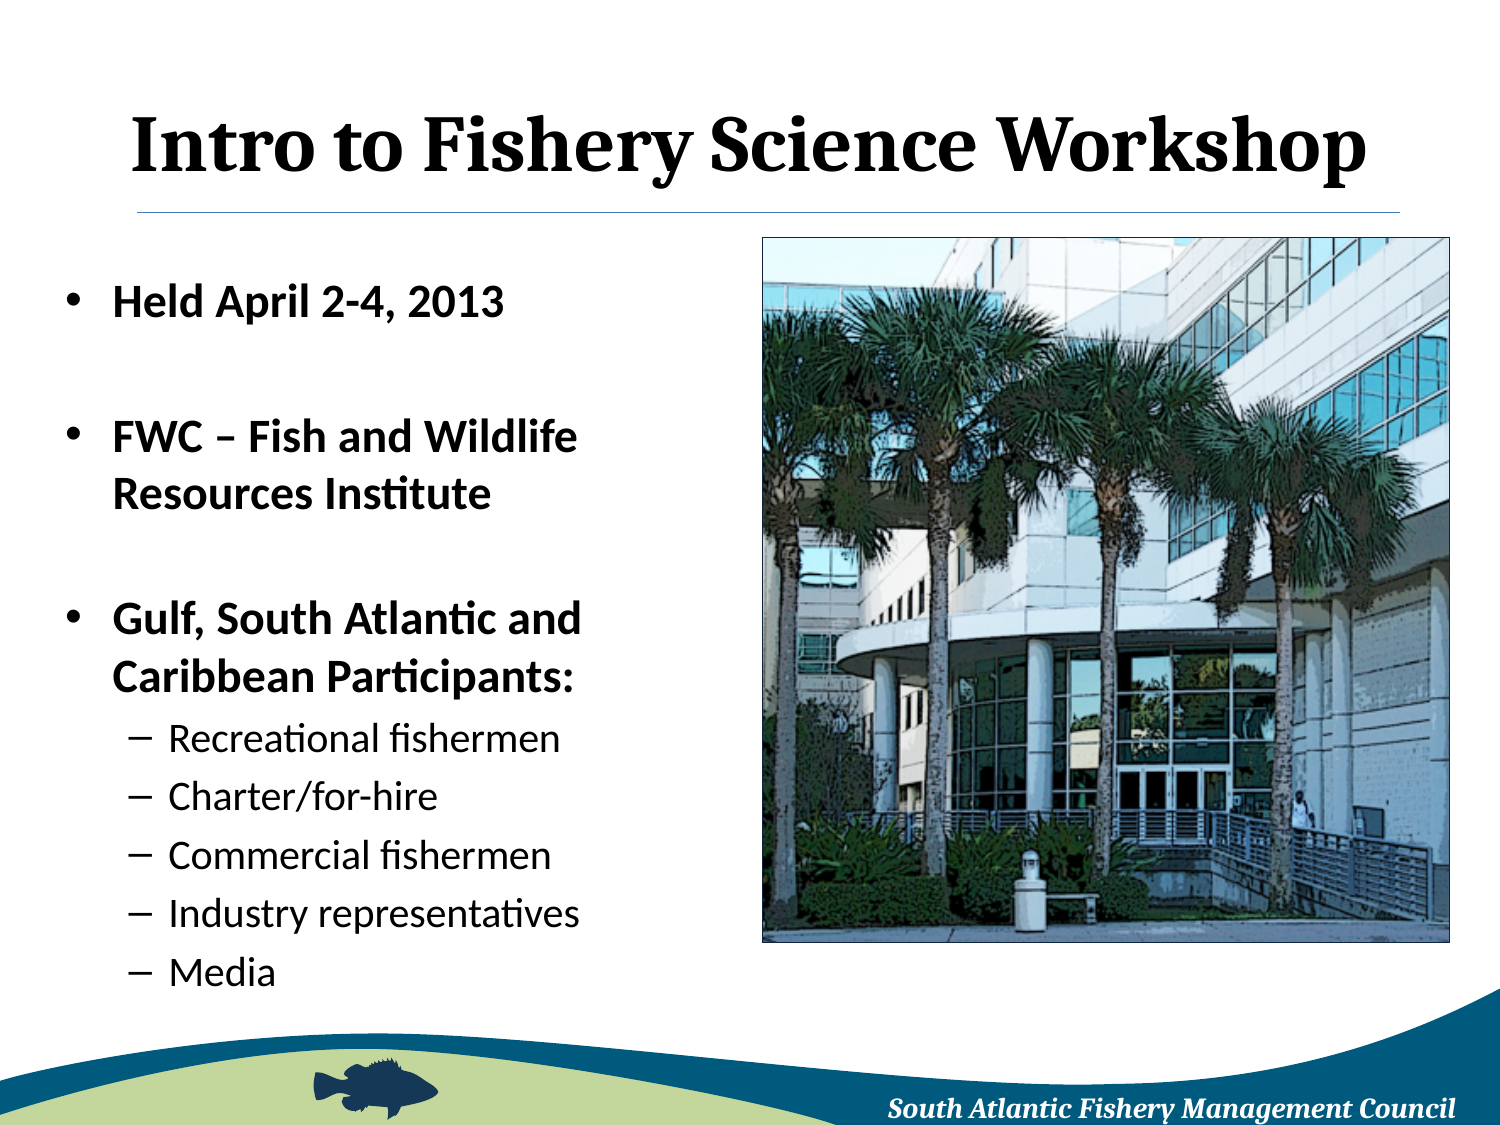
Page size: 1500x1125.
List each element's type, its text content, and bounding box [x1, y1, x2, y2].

list Held April 2-4, 2013 FWC – Fish and Wildlife Resources Institute Gulf, South Atlantic and Caribbean Participants: Recreational fishermen Charter/for-hire Commercial fishermen Industry representatives Media [50, 262, 713, 1005]
title Intro to Fishery Science Workshop [75, 45, 1425, 233]
picture [762, 237, 1450, 944]
